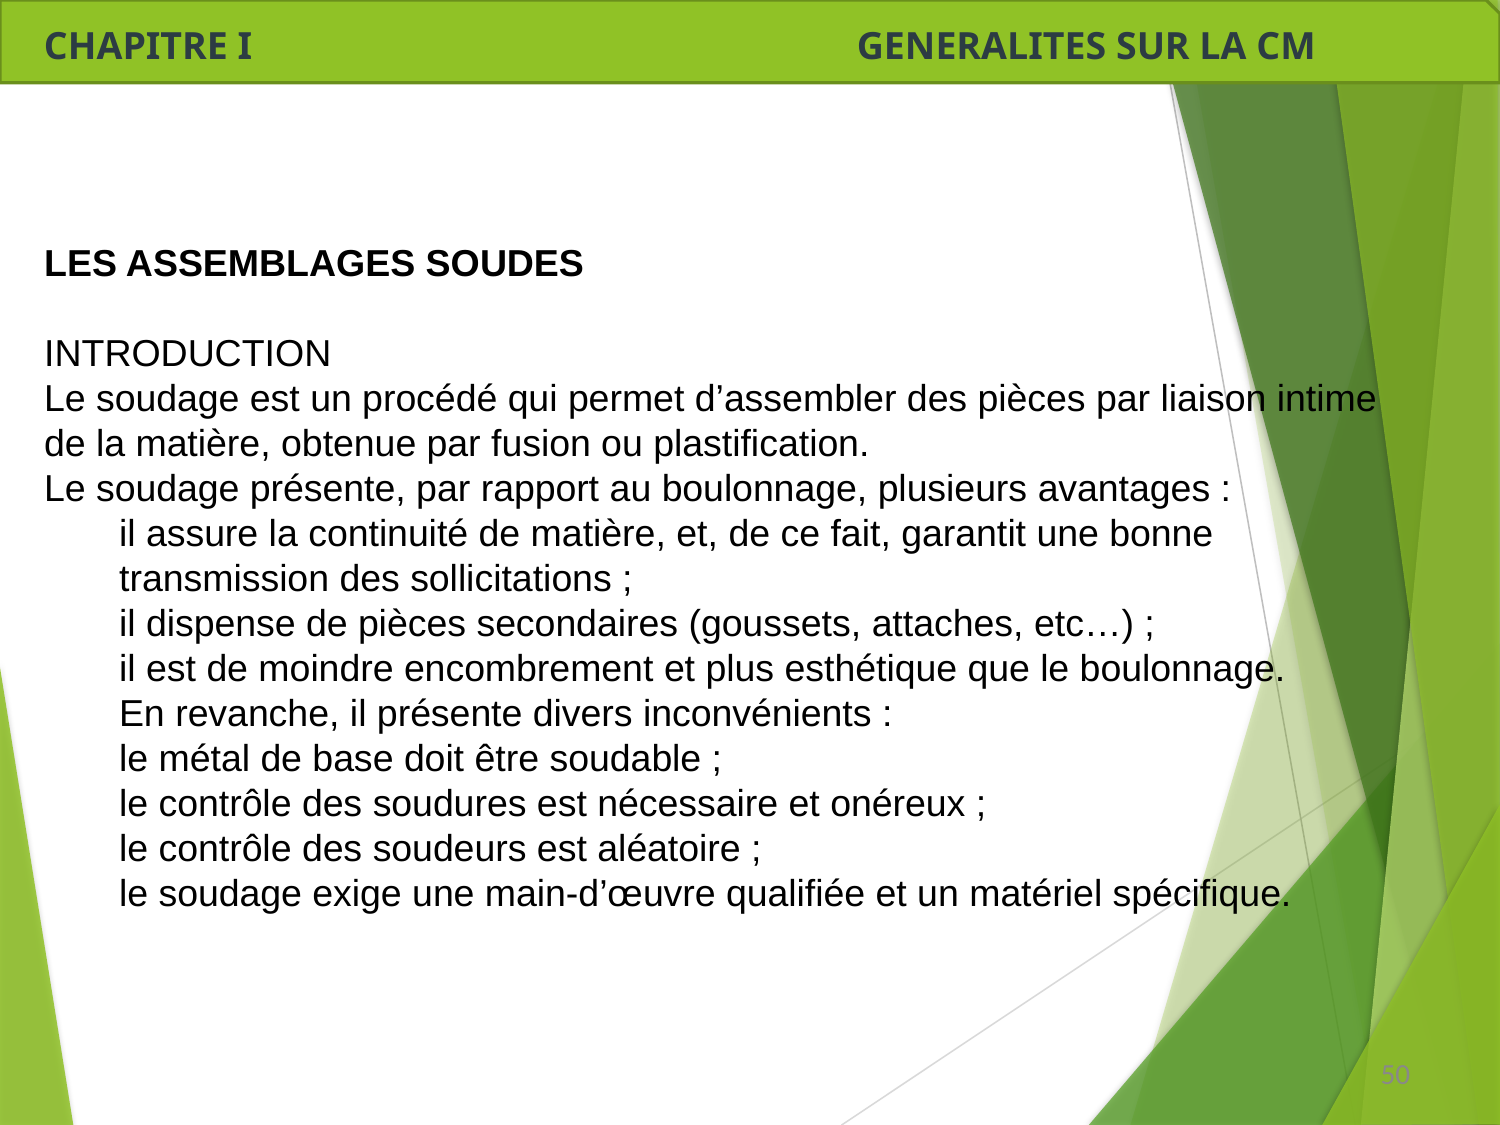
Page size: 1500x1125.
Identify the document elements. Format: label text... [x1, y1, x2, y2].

text_box LES ASSEMBLAGES SOUDES INTRODUCTION Le soudage est un procédé qui permet d’assembler des pièces par liaison intime de la matière, obtenue par fusion ou plastification. Le soudage présente, par rapport au boulonnage, plusieurs avantages : il assure la continuité de matière, et, de ce fait, garantit une bonne transmission des sollicitations ; il dispense de pièces secondaires (goussets, attaches, etc…) ; il est de moindre encombrement et plus esthétique que le boulonnage. En revanche, il présente divers inconvénients : le métal de base doit être soudable ; le contrôle des soudures est nécessaire et onéreux ; le contrôle des soudeurs est aléatoire ; le soudage exige une main-d’œuvre qualifiée et un matériel spécifique. [29, 231, 1424, 1125]
text_box [17, 85, 1483, 238]
text_box CHAPITRE I GENERALITES SUR LA CM [0, 1, 1500, 85]
